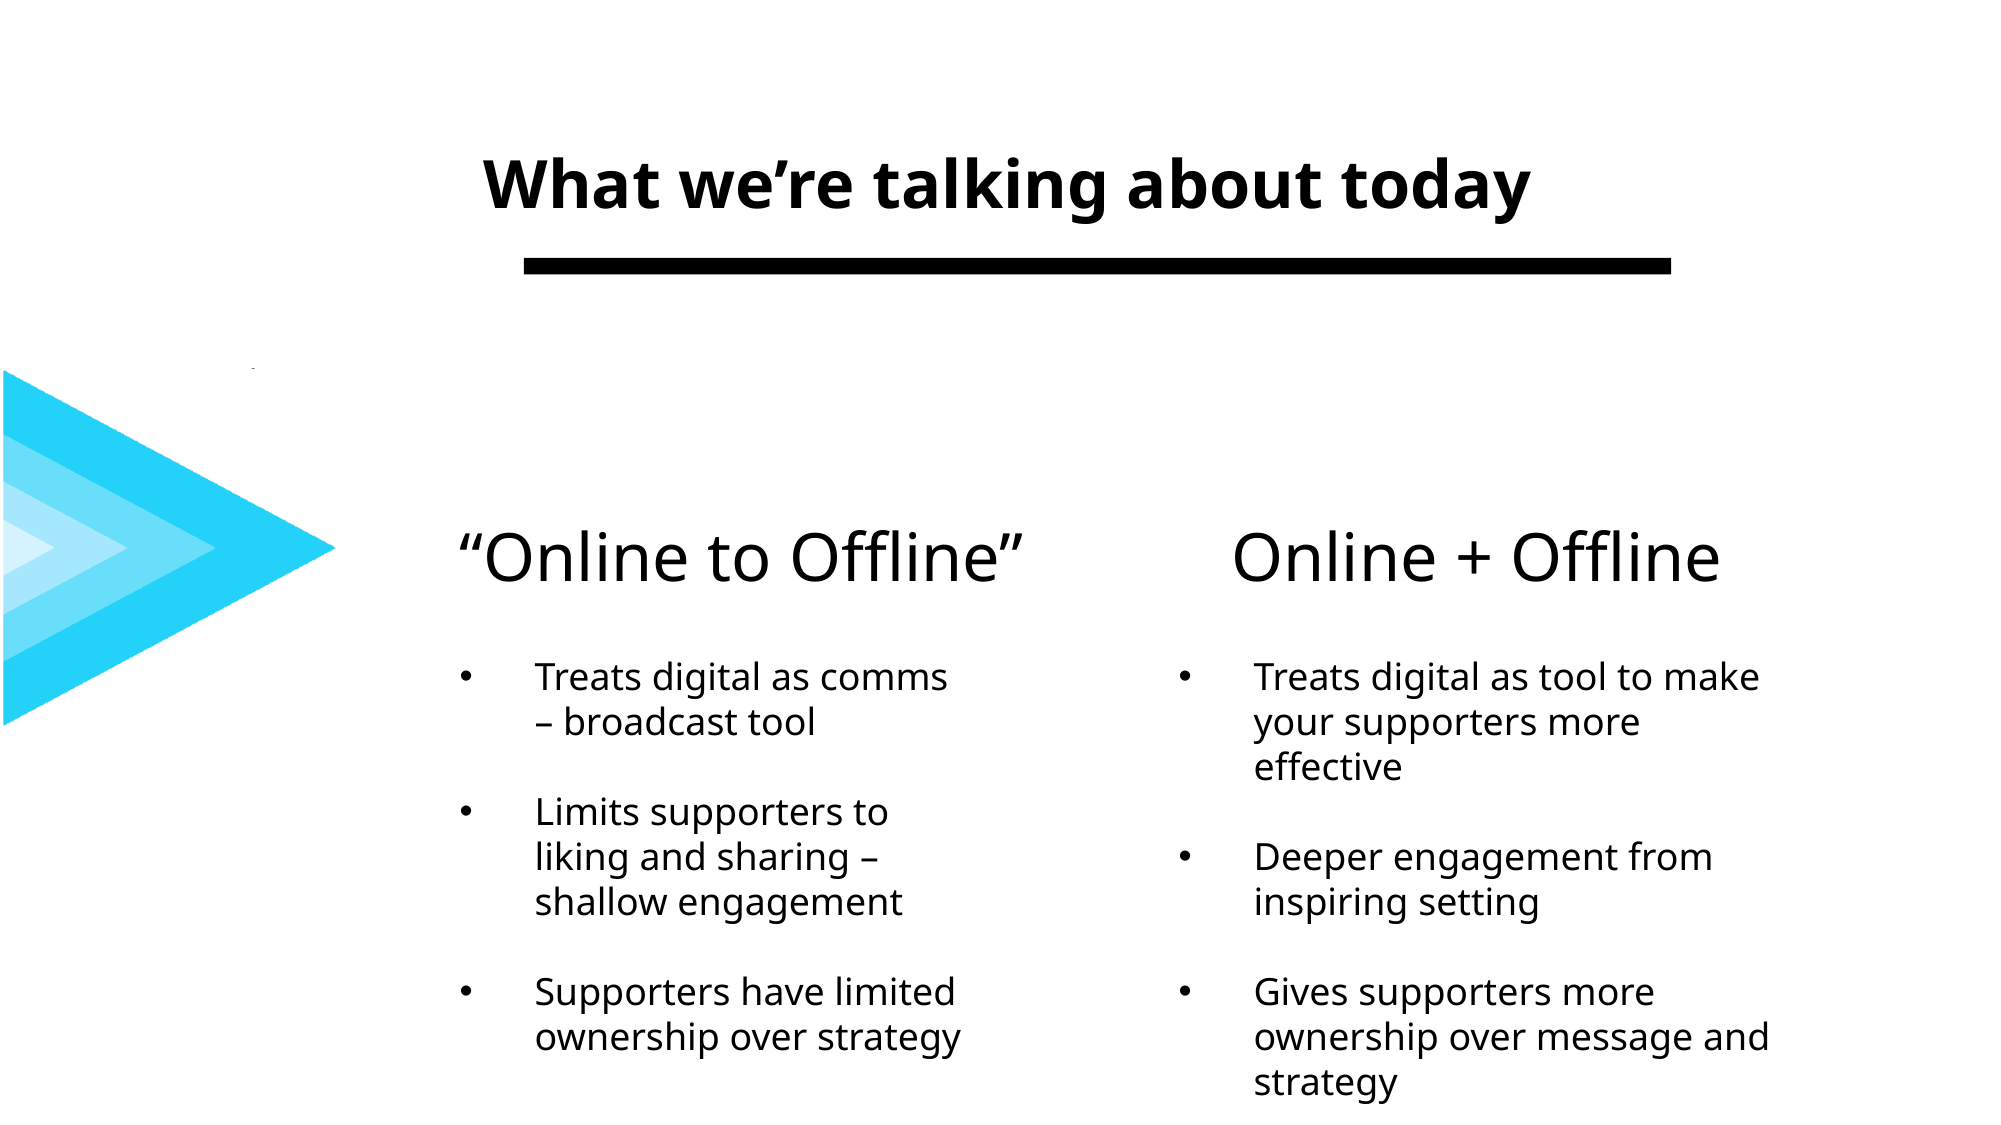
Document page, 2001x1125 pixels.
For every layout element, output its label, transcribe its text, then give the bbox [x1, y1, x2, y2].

text_box Treats digital as tool to make your supporters more effective Deeper engagement from inspiring setting Gives supporters more ownership over message and strategy [1163, 645, 1788, 1111]
text_box “Online to Offline” [444, 507, 1079, 603]
text_box Treats digital as comms – broadcast tool Limits supporters to liking and sharing – shallow engagement Supporters have limited ownership over strategy [444, 645, 987, 1066]
text_box What we’re talking about today [468, 135, 1756, 230]
text_box Online + Offline [1216, 507, 1843, 603]
text_box [523, 257, 1672, 275]
picture [0, 368, 339, 733]
